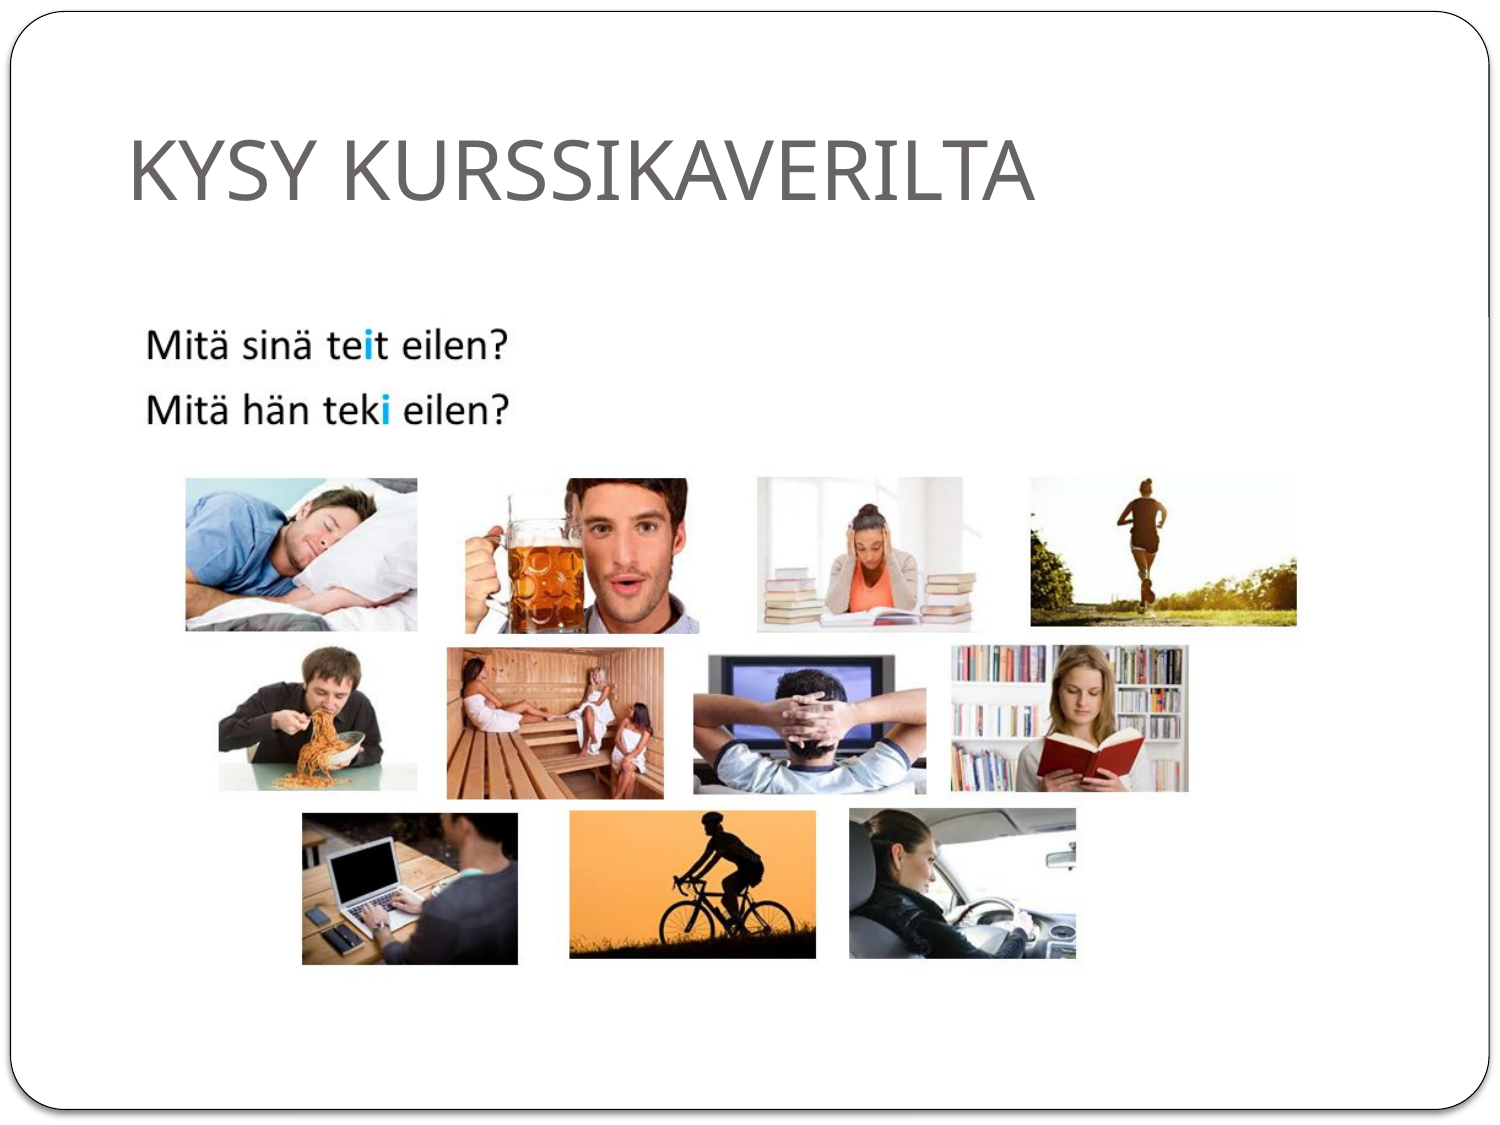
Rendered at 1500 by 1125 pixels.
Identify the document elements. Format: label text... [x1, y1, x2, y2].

title KYSY KURSSIKAVERILTA [112, 45, 1425, 233]
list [94, 278, 1419, 1036]
